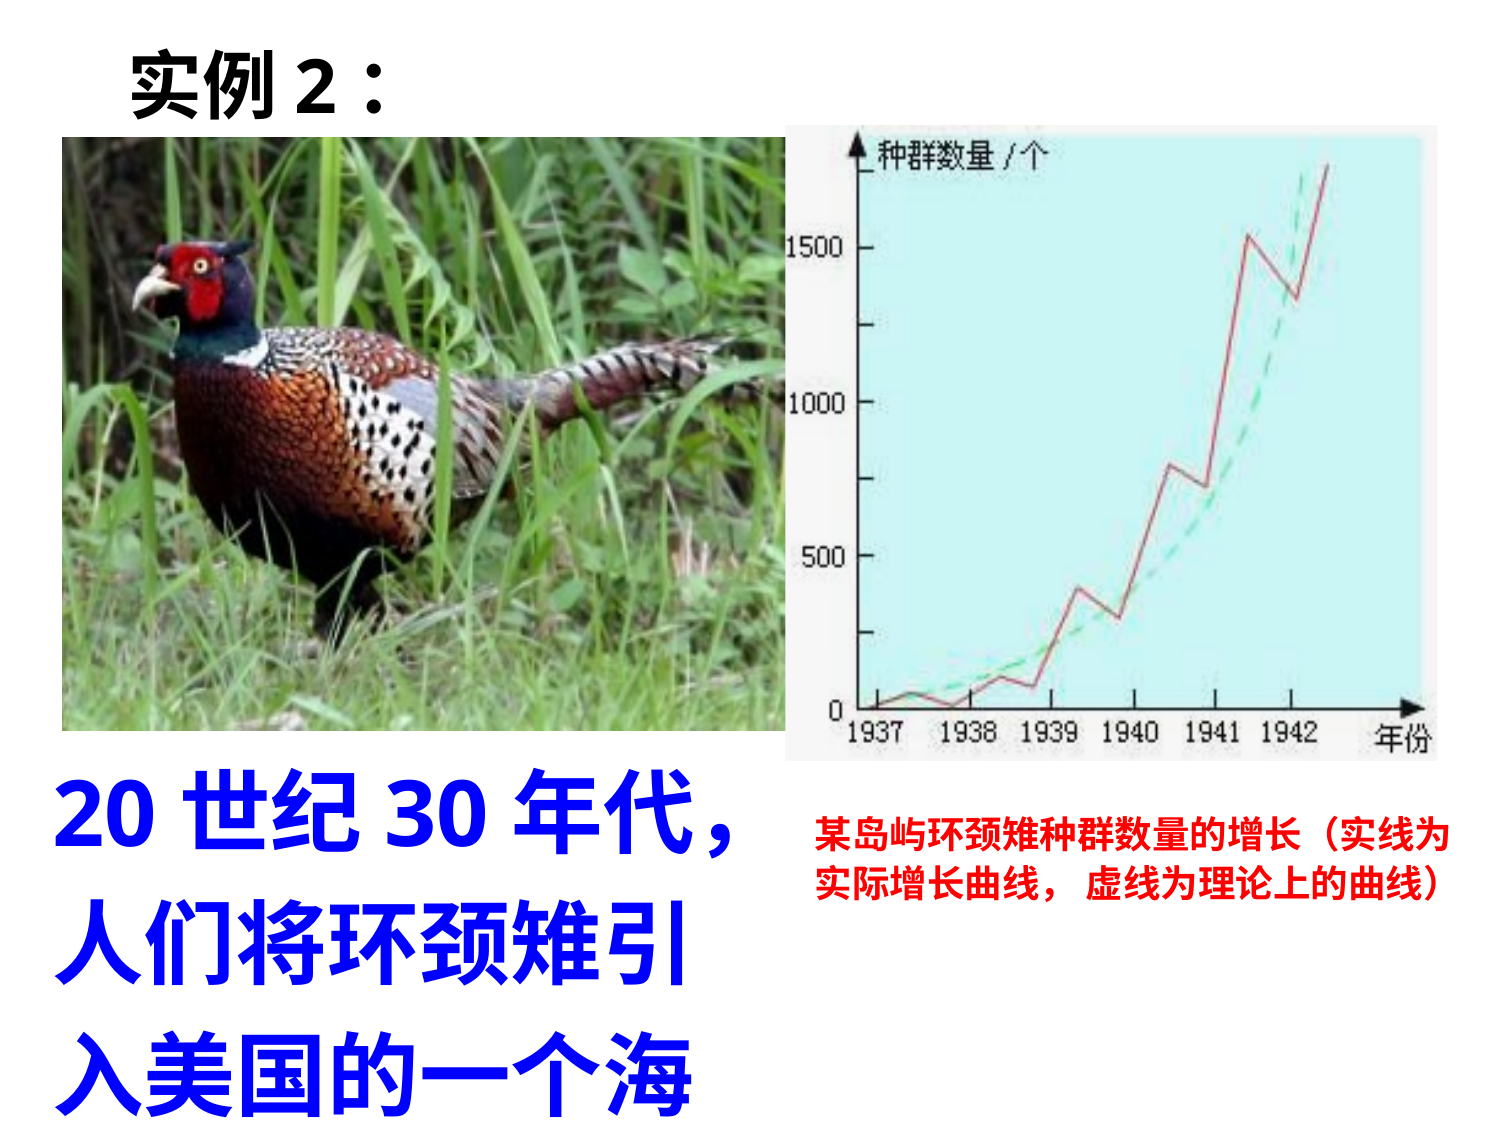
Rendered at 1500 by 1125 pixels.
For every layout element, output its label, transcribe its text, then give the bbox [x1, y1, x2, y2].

text_box 某岛屿环颈雉种群数量的增长（实线为实际增长曲线， 虚线为理论上的曲线） [800, 798, 1500, 913]
picture [62, 137, 785, 732]
text_box 实例2： [112, 30, 1317, 135]
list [785, 125, 1438, 761]
text_box 20世纪30年代，人们将环颈雉引入美国的一个海岛。1937—1942年间，这个种群数量的增长如图所示。 [37, 724, 763, 1125]
